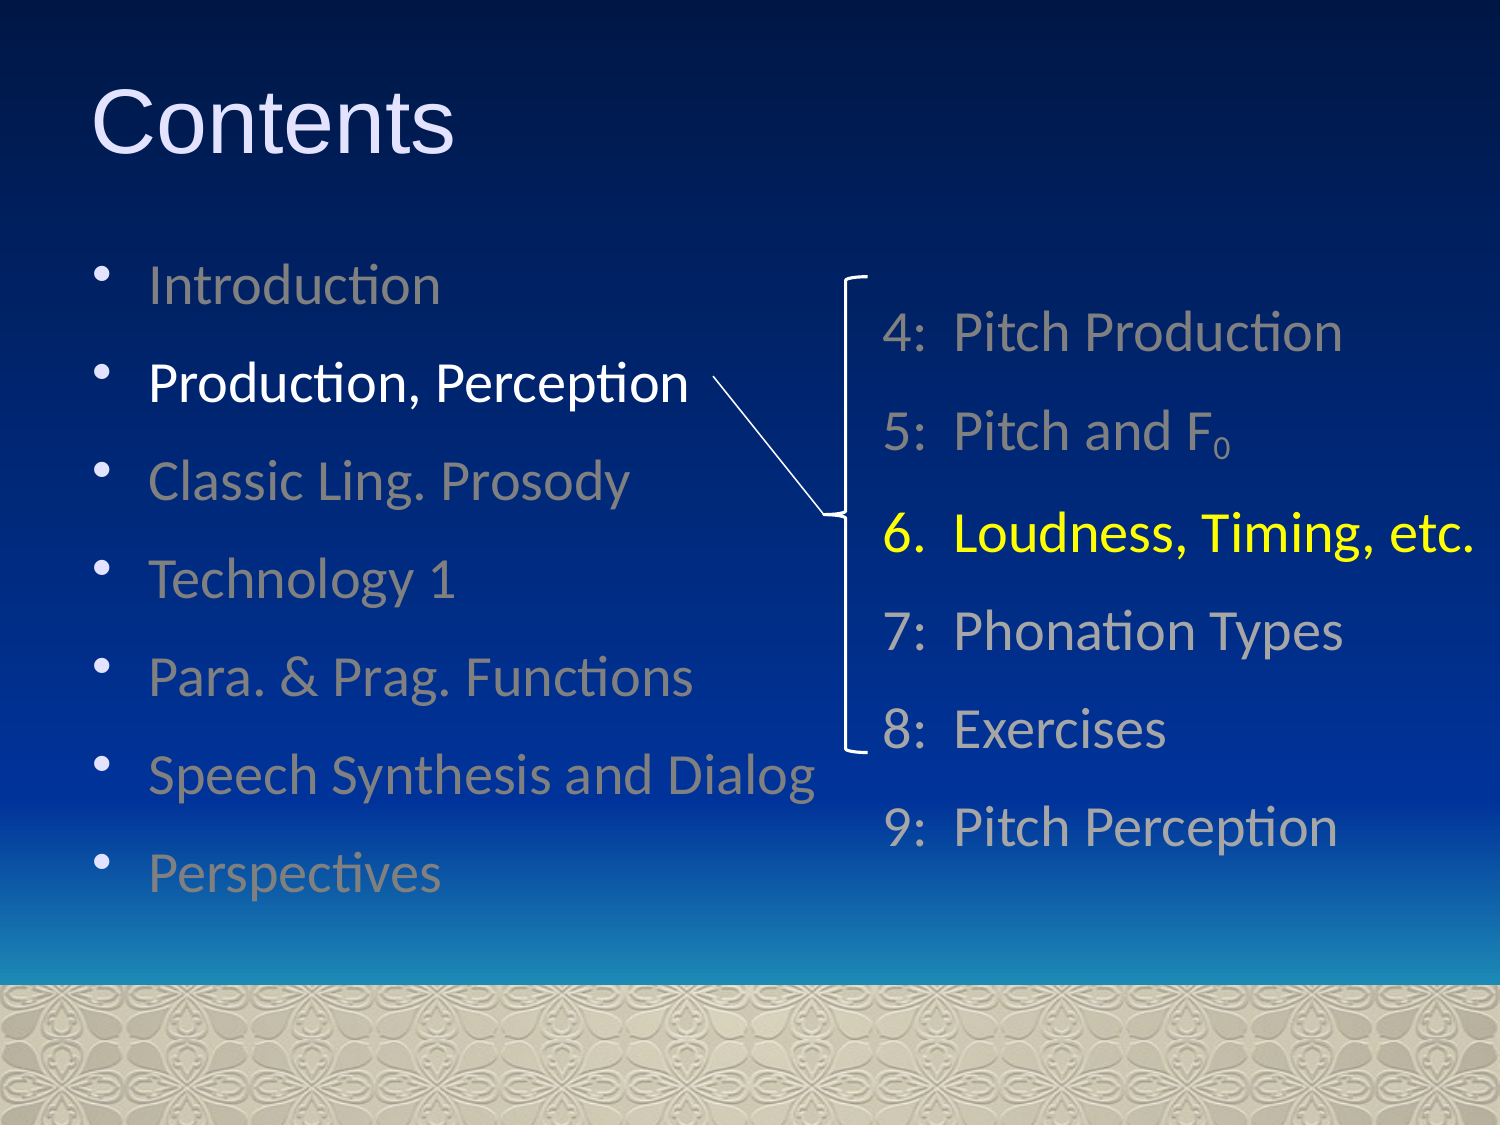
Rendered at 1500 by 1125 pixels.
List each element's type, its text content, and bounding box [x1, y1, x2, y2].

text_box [712, 375, 825, 515]
title Contents [74, 27, 714, 206]
picture [0, 985, 1500, 1125]
text_box [829, 276, 867, 753]
list Introduction Production, Perception Classic Ling. Prosody Technology 1 Para. & Prag. Functions Speech Synthesis and Dialog Perspectives [76, 210, 1128, 877]
text_box 4: Pitch Production 5: Pitch and F0 6. Loudness, Timing, etc. 7: Phonation Types 8: Exercises 9: Pitch Perception [867, 257, 1500, 866]
